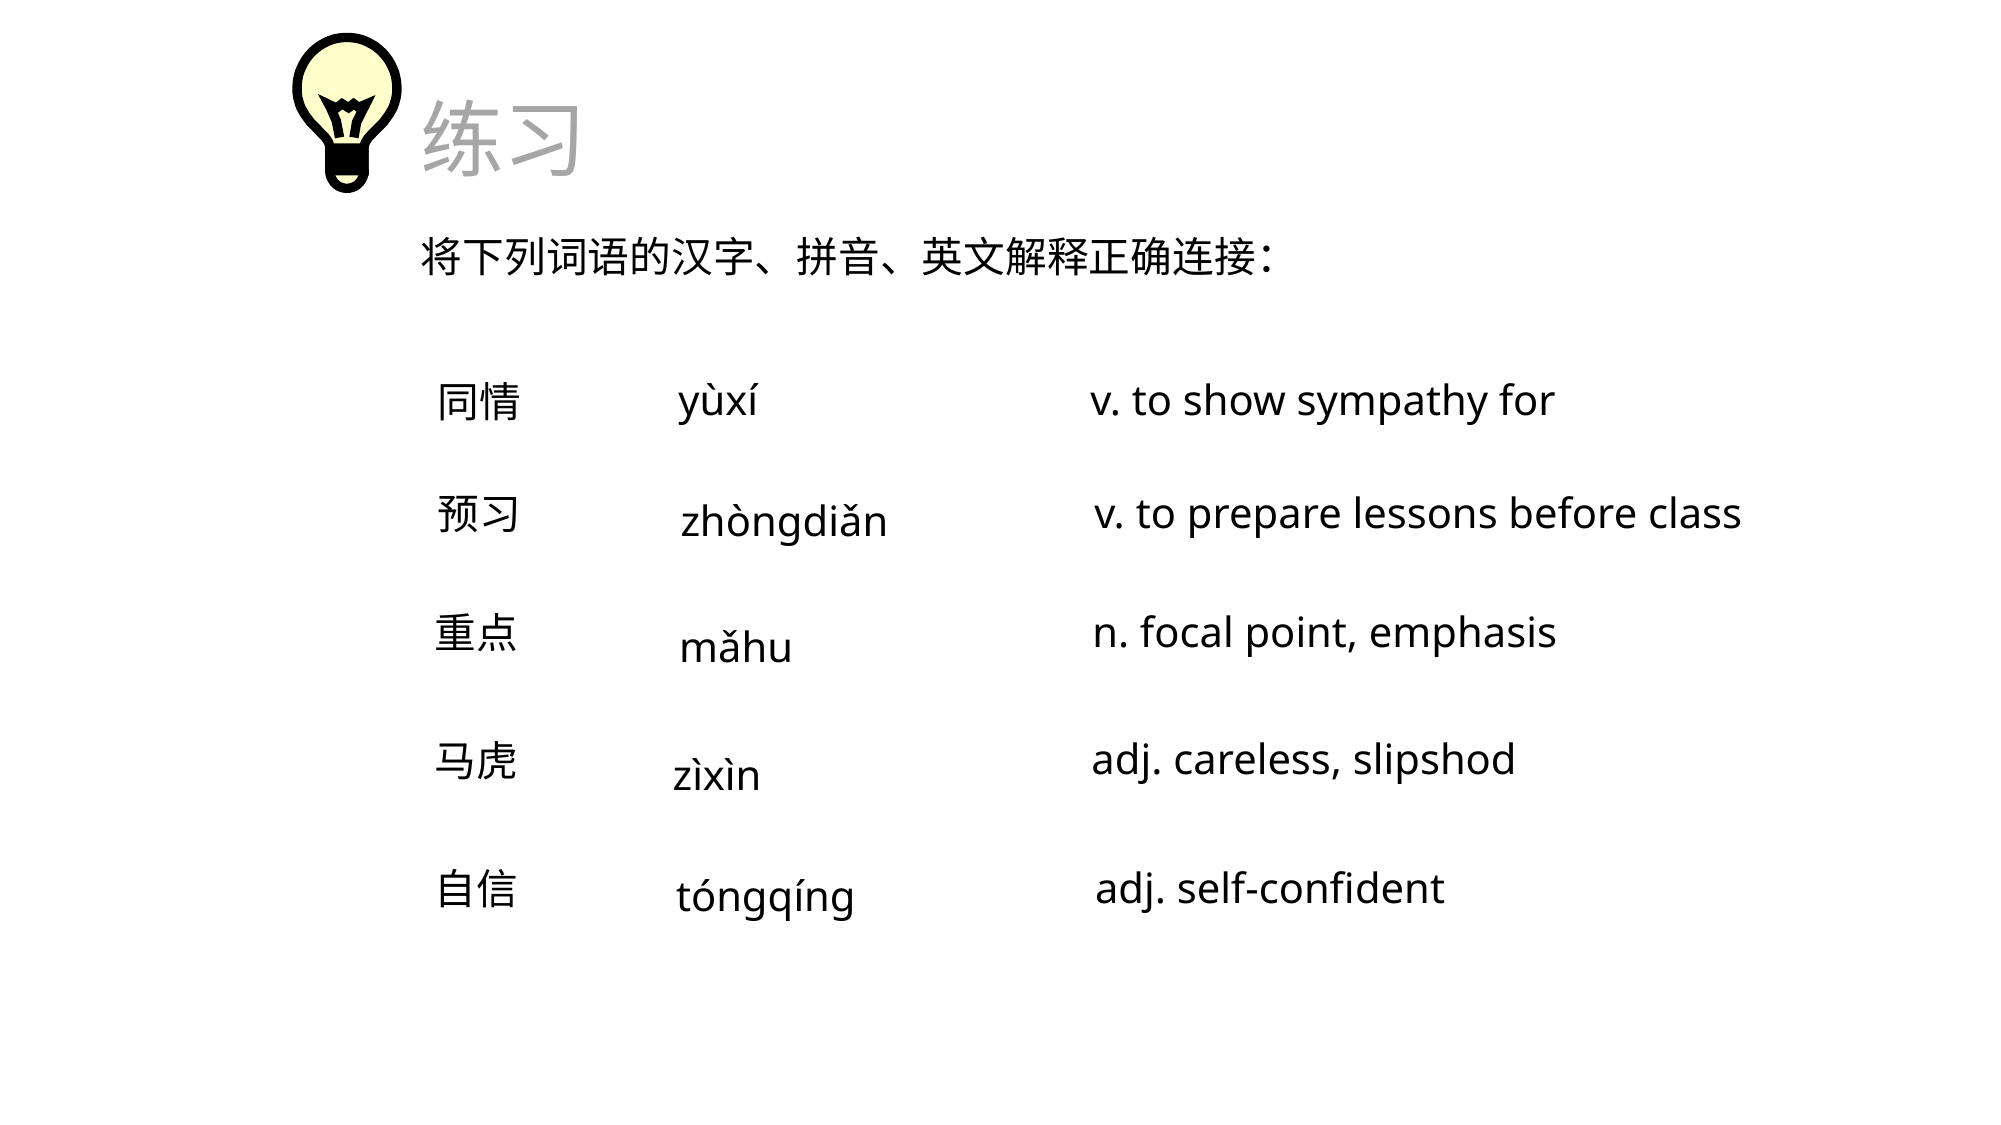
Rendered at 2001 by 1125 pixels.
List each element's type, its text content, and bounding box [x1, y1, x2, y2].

text_box mǎhu [671, 613, 801, 679]
text_box 重点 [427, 599, 526, 664]
text_box n. focal point, emphasis [1084, 597, 1565, 663]
text_box zhòngdiǎn [673, 487, 896, 552]
text_box 马虎 [427, 727, 526, 792]
text_box 练习 [412, 79, 1690, 195]
text_box 自信 [427, 855, 526, 921]
text_box tóngqíng [668, 862, 864, 928]
text_box 同情 [430, 368, 529, 434]
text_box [296, 36, 398, 189]
text_box v. to prepare lessons before class [1086, 479, 1751, 544]
text_box v. to show sympathy for [1083, 366, 1564, 432]
text_box zìxìn [665, 741, 769, 807]
text_box adj. careless, slipshod [1084, 725, 1525, 790]
text_box yùxí [670, 366, 766, 432]
text_box 将下列词语的汉字、拼音、英文解释正确连接： [413, 223, 1306, 288]
text_box 预习 [430, 480, 529, 546]
text_box adj. self-confident [1087, 854, 1453, 919]
